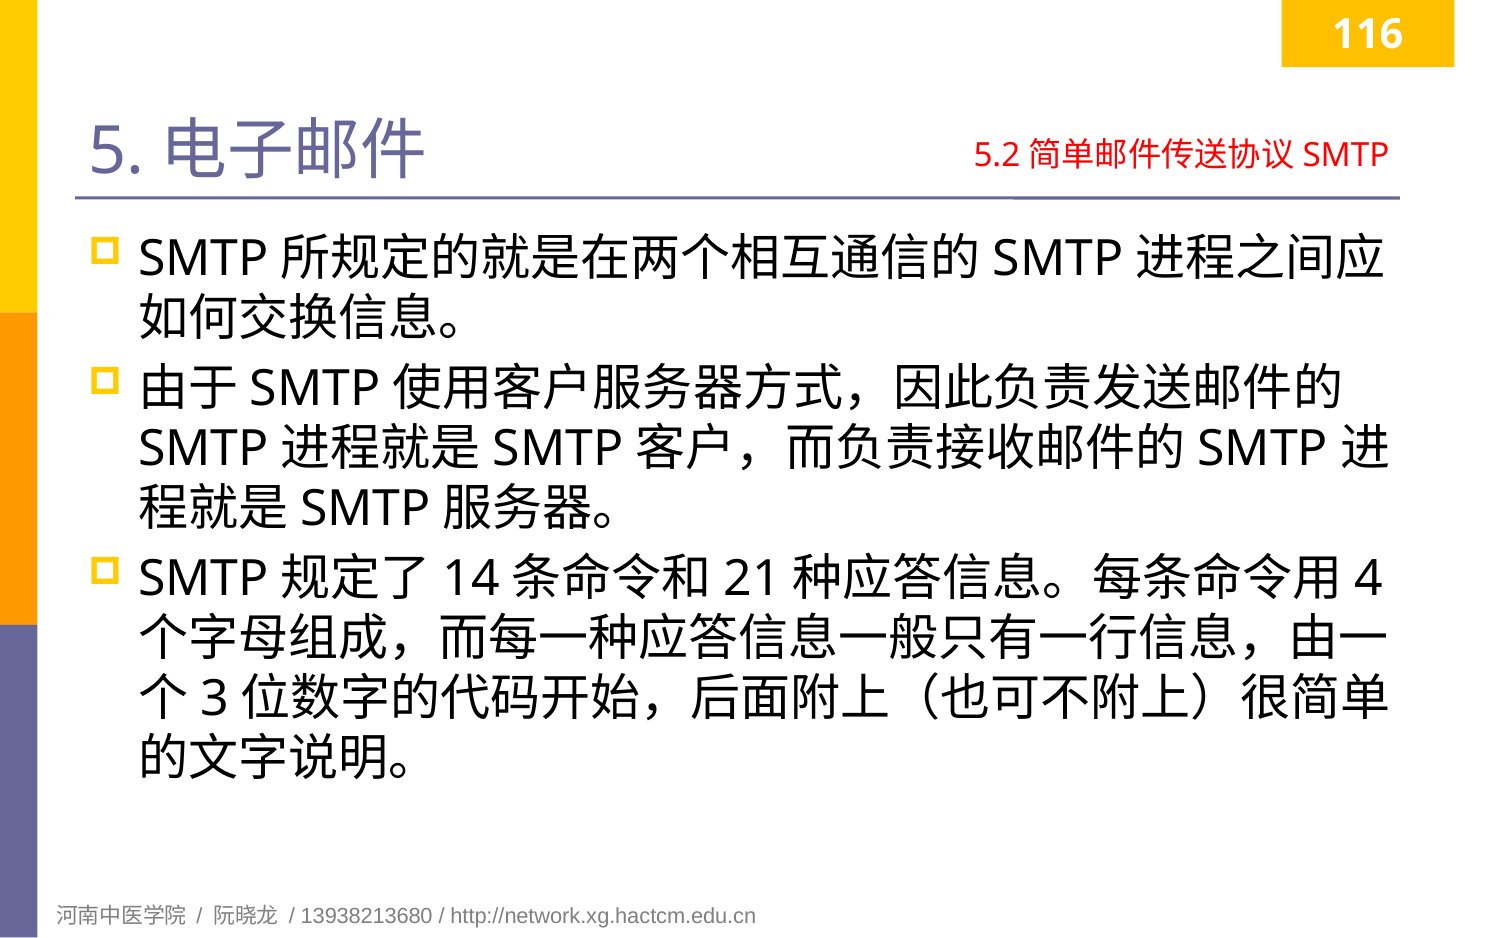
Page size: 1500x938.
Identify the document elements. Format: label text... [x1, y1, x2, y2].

list 5.2简单邮件传送协议SMTP [939, 126, 1412, 186]
title 5.电子邮件 [75, 37, 1425, 194]
slide_number 116 [1281, 0, 1455, 68]
list SMTP所规定的就是在两个相互通信的SMTP进程之间应如何交换信息。 由于SMTP使用客户服务器方式，因此负责发送邮件的SMTP进程就是SMTP客户，而负责接收邮件的SMTP进程就是SMTP服务器。 SMTP规定了14条命令和21种应答信息。每条命令用4个字母组成，而每一种应答信息一般只有一行信息，由一个3位数字的代码开始，后面附上（也可不附上）很简单的文字说明。 [75, 218, 1425, 839]
